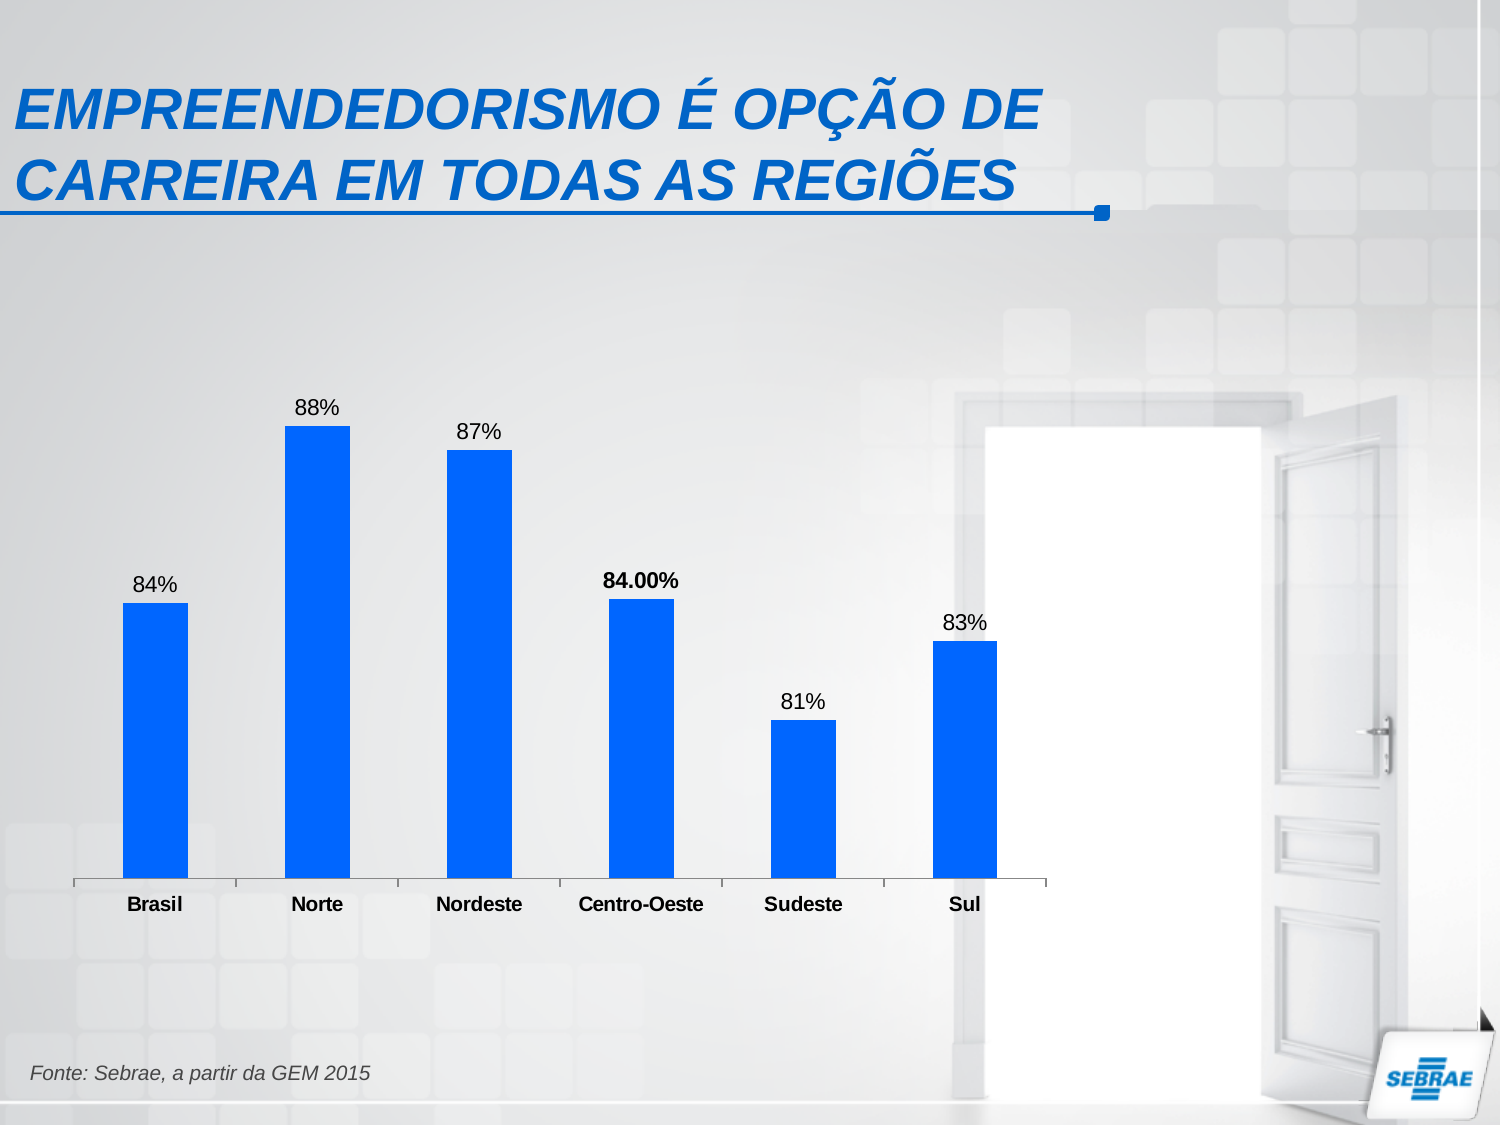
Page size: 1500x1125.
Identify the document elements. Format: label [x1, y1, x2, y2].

text_box [0, 0, 1500, 1125]
text_box [0, 204, 1110, 222]
chart [73, 296, 1048, 929]
